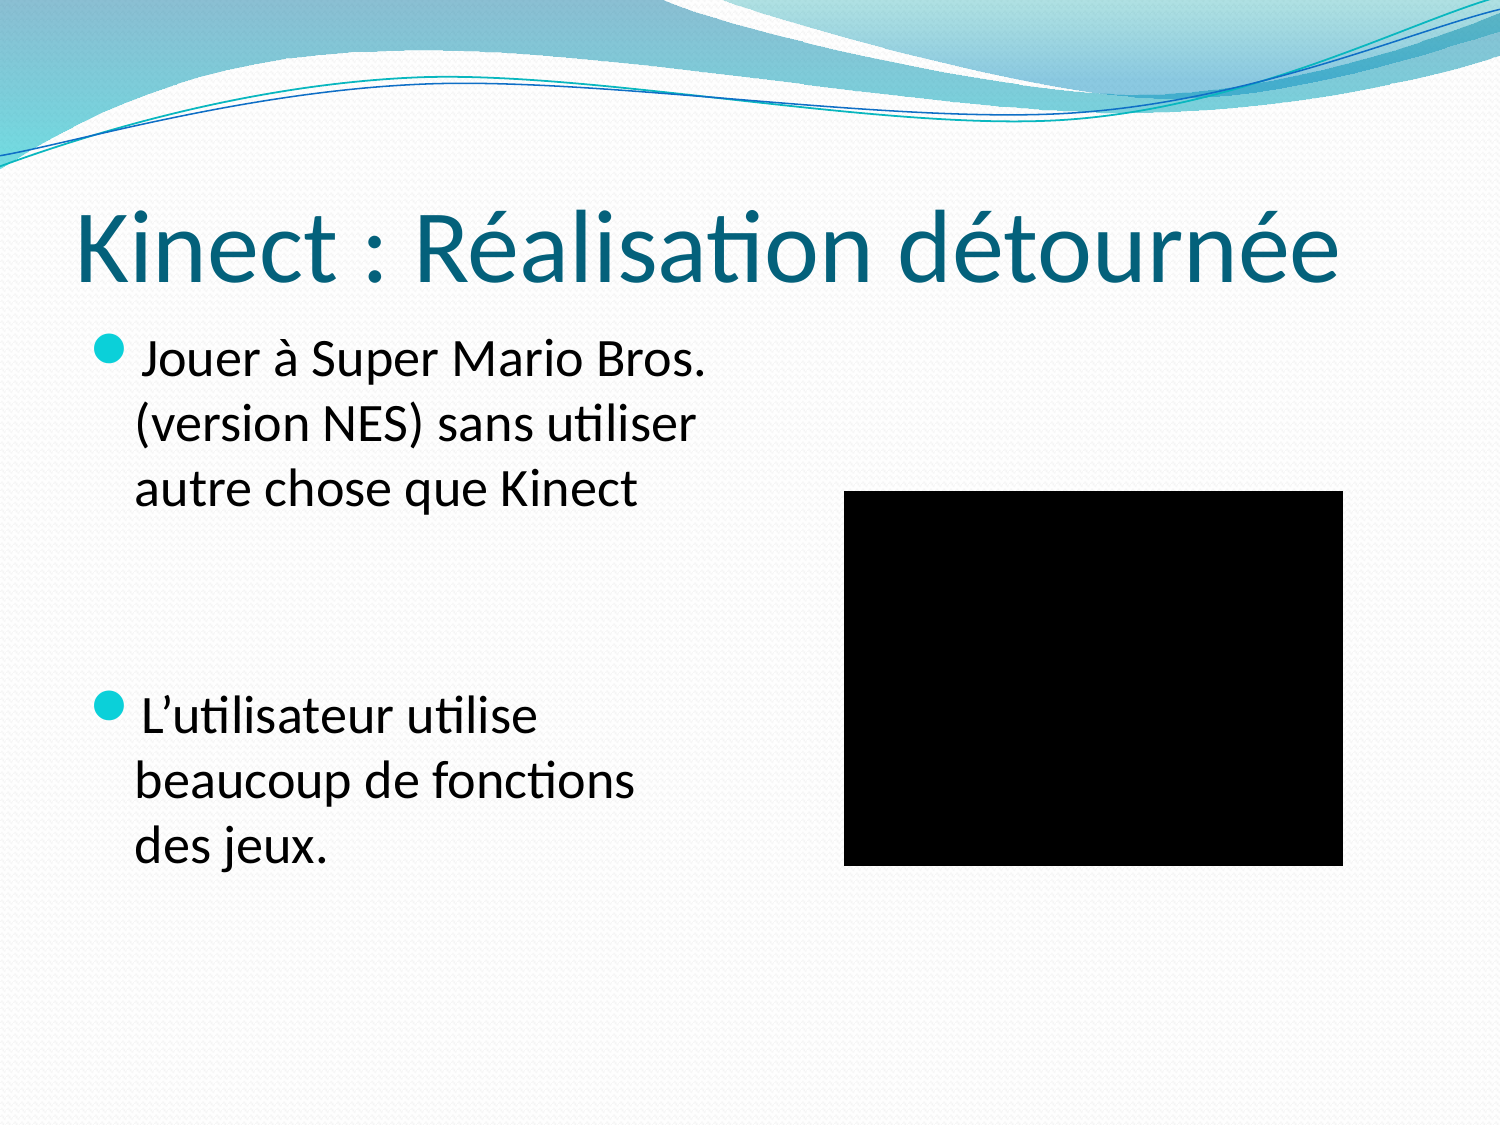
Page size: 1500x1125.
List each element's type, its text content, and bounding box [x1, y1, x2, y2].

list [843, 490, 1345, 867]
title Kinect : Réalisation détournée [75, 115, 1425, 303]
list Jouer à Super Mario Bros. (version NES) sans utiliser autre chose que Kinect L’utilisateur utilise beaucoup de fonctions des jeux. [75, 314, 738, 1043]
